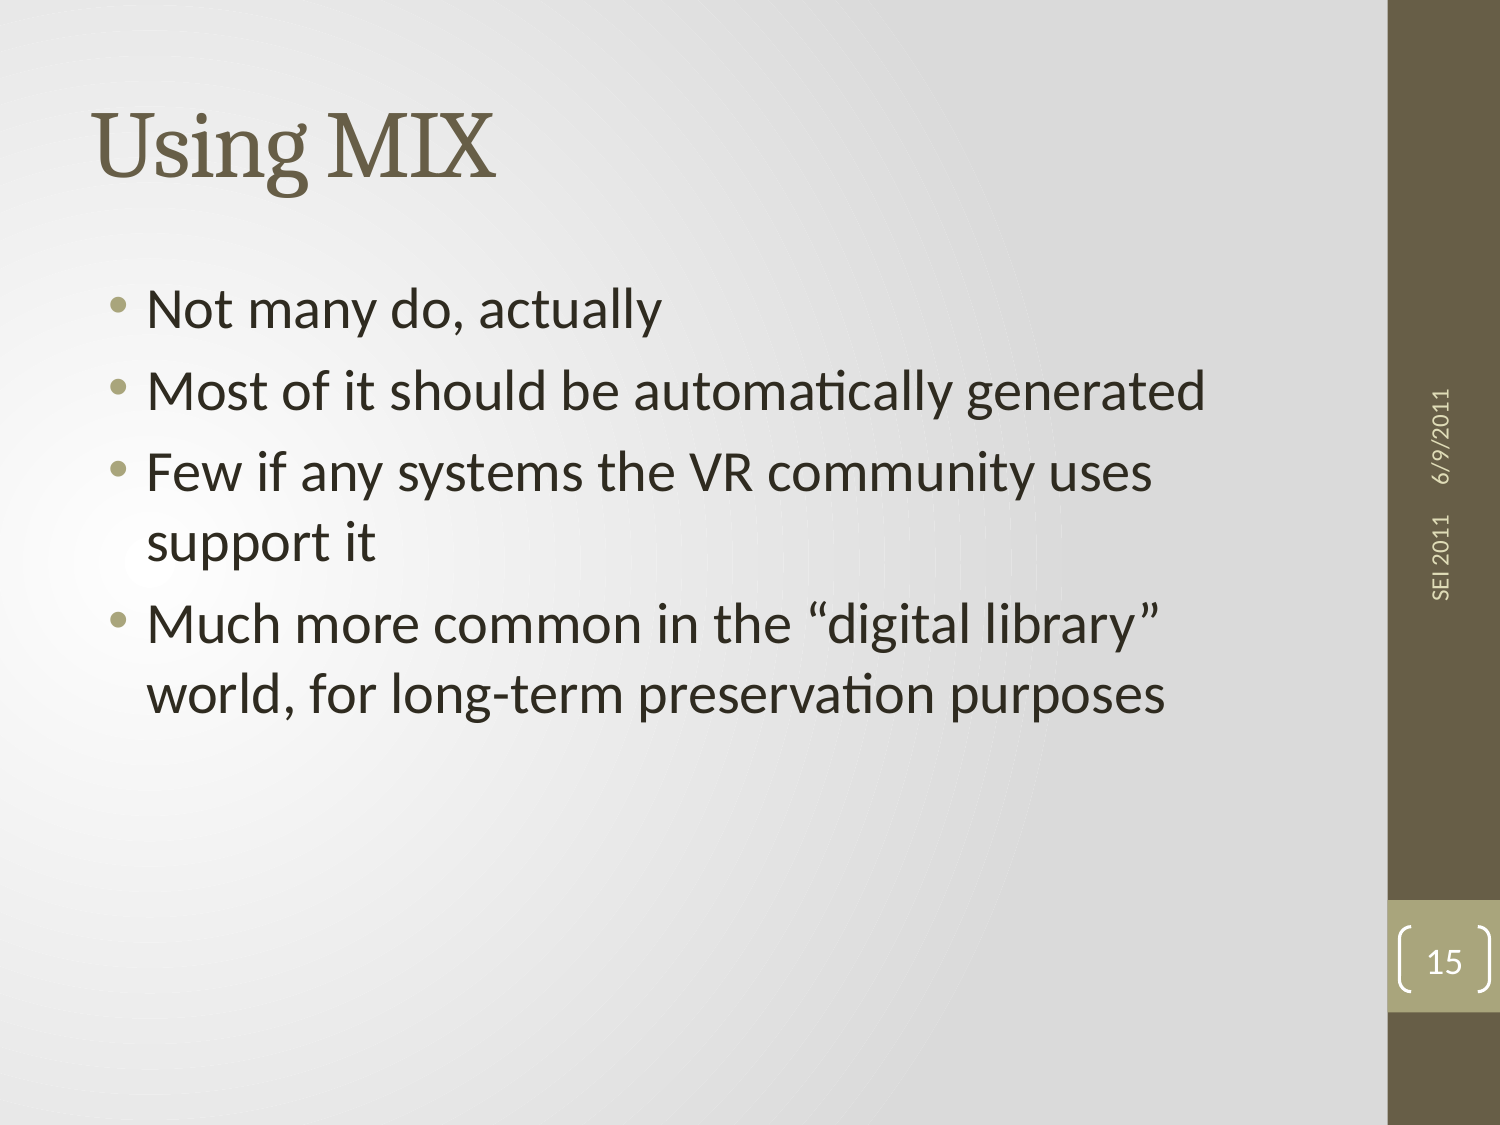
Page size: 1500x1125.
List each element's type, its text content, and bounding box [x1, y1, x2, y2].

list Not many do, actually Most of it should be automatically generated Few if any systems the VR community uses support it Much more common in the “digital library” world, for long-term preservation purposes [75, 262, 1325, 1050]
slide_number 15 [1397, 925, 1492, 994]
title Using MIX [75, 45, 1325, 233]
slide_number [1408, 100, 1469, 500]
footer SEI 2011 [1408, 500, 1469, 889]
